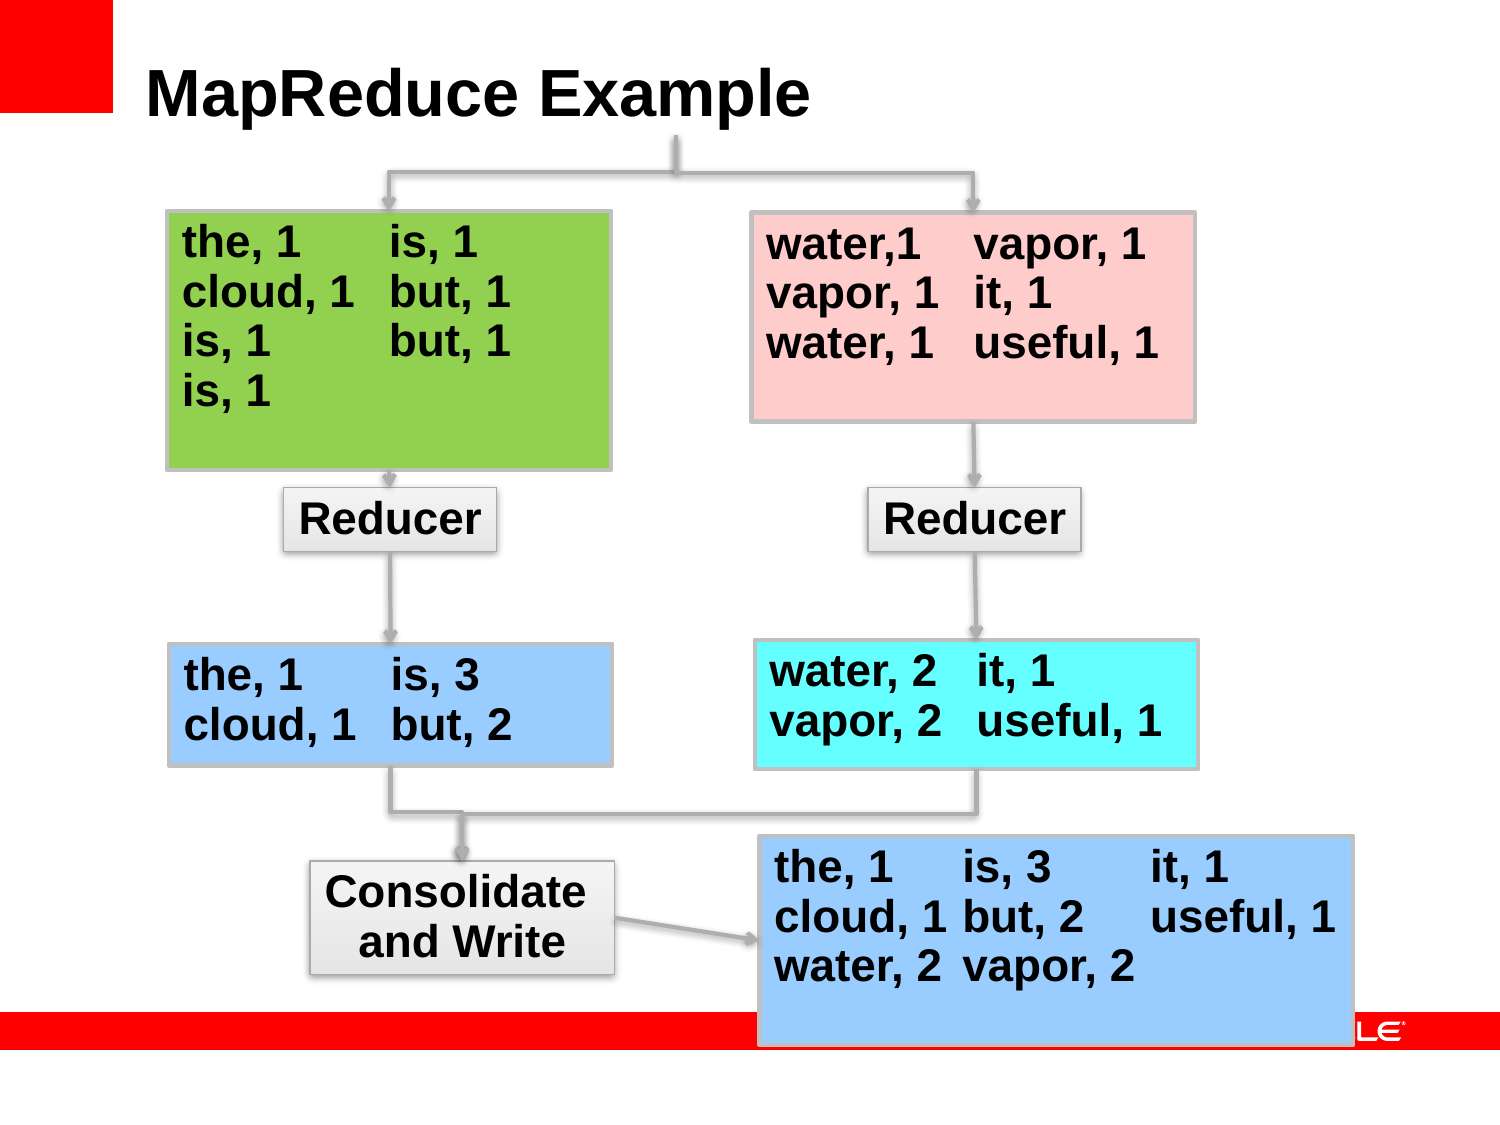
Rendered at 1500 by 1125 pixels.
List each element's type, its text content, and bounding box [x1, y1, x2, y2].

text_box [168, 552, 1199, 770]
title MapReduce Example [145, 49, 1390, 205]
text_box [166, 135, 1196, 427]
picture [0, 1012, 1500, 1050]
picture [0, 0, 113, 113]
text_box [282, 377, 1083, 550]
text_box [307, 765, 1354, 1002]
